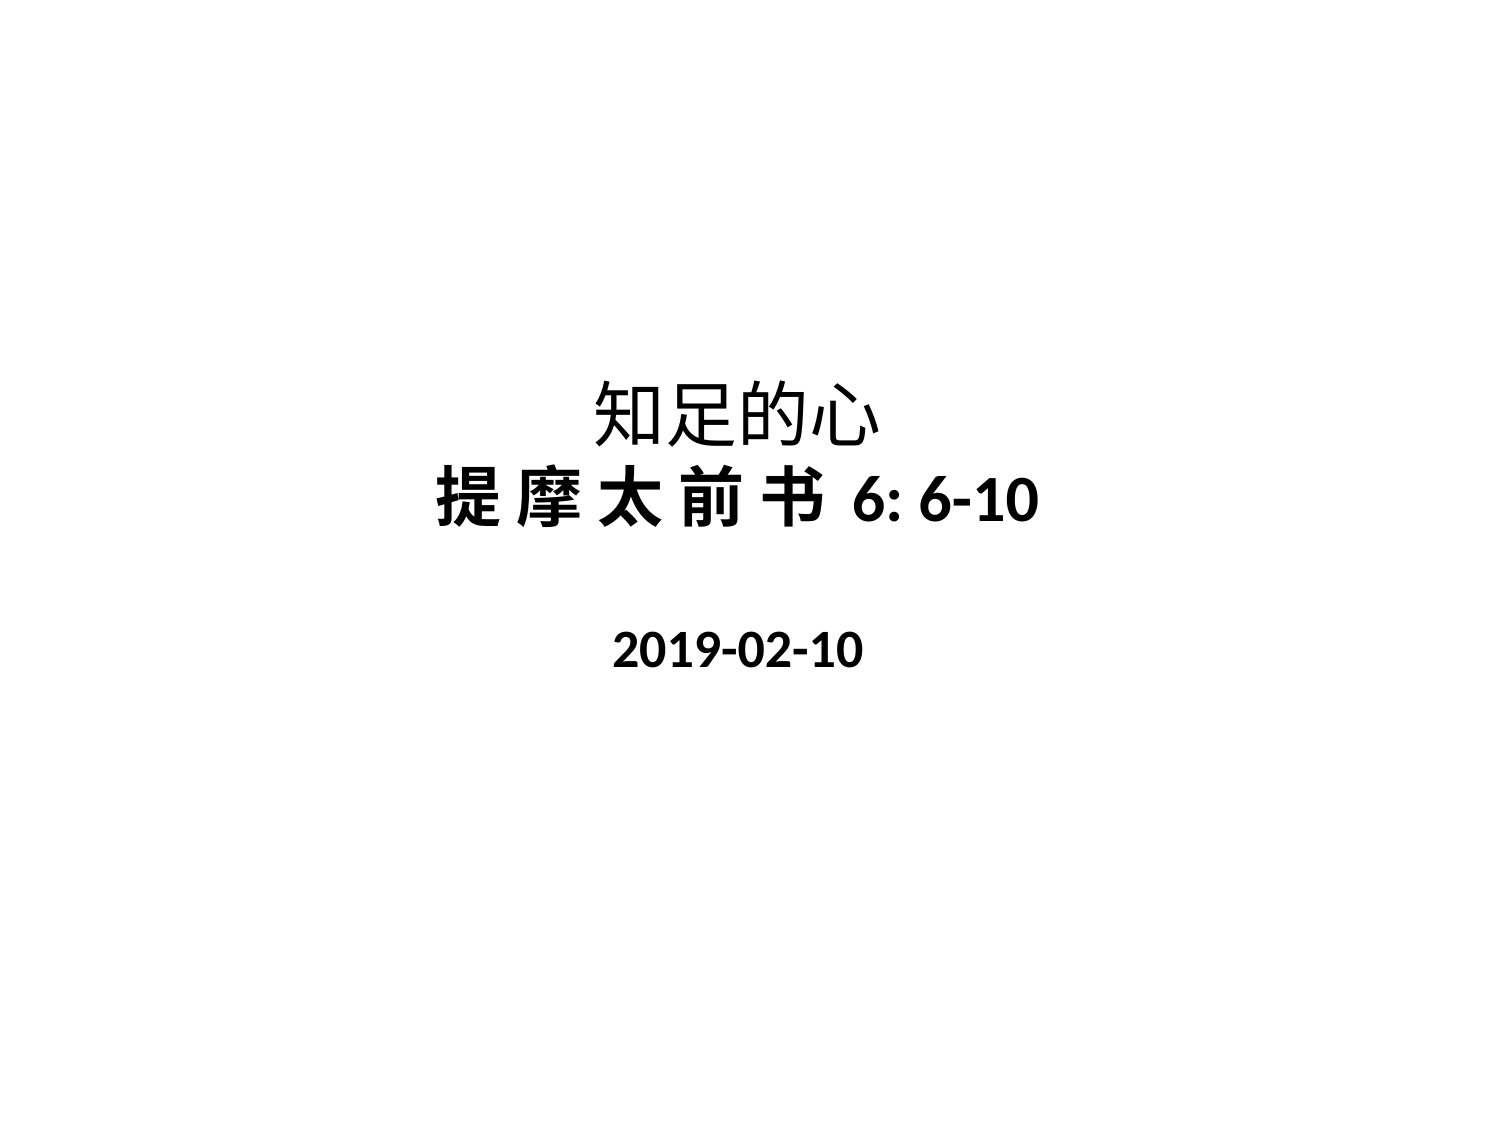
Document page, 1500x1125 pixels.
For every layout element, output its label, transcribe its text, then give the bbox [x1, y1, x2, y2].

title 知足的心 提 摩 太 前 书 6: 6-10 2019-02-10 [99, 187, 1375, 688]
